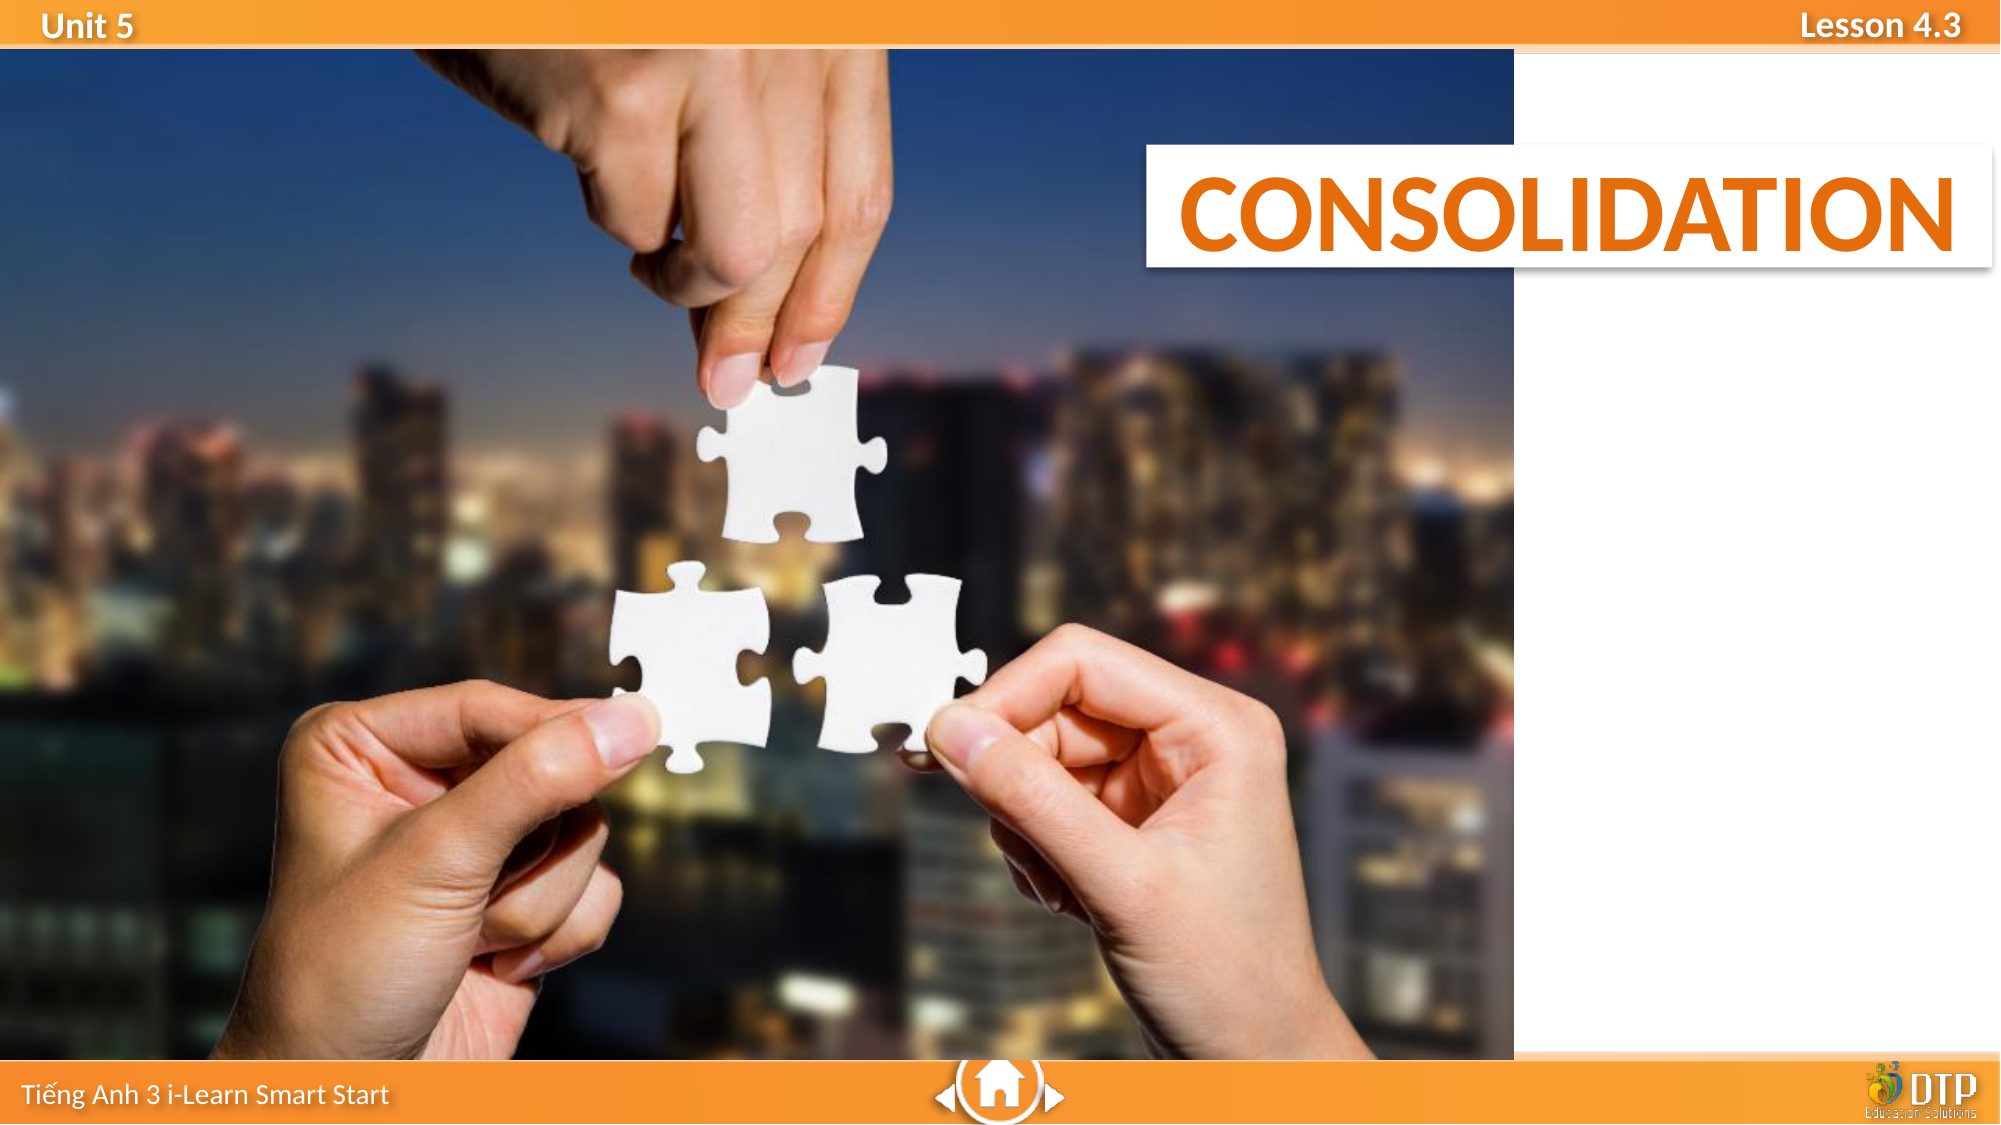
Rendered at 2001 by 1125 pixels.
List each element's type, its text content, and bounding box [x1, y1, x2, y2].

picture [0, 0, 2000, 1125]
text_box CONSOLIDATION [1518, 144, 1993, 268]
